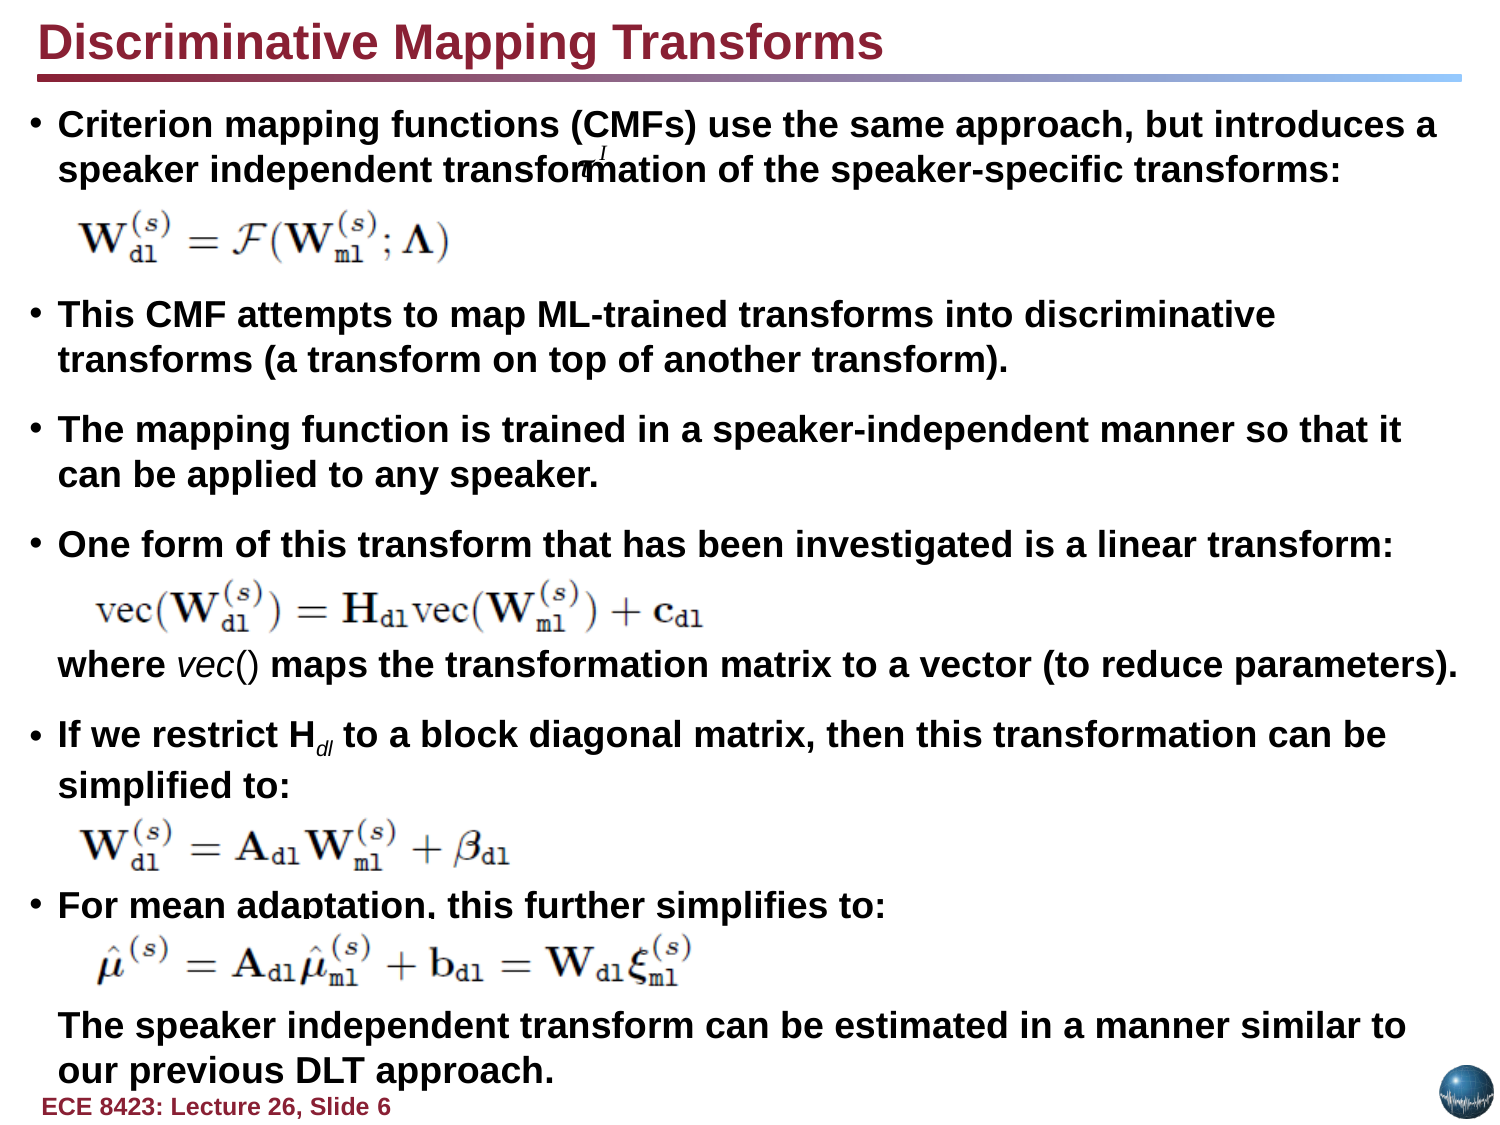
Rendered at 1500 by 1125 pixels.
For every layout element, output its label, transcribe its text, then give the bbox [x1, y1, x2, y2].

text_box Criterion mapping functions (CMFs) use the same approach, but introduces a speaker independent transformation of the speaker-specific transforms: This CMF attempts to map ML-trained transforms into discriminative transforms (a transform on top of another transform). The mapping function is trained in a speaker-independent manner so that it can be applied to any speaker. One form of this transform that has been investigated is a linear transform: where vec() maps the transformation matrix to a vector (to reduce parameters). If we restrict Hdl to a block diagonal matrix, then this transformation can be simplified to: For mean adaptation, this further simplifies to: The speaker independent transform can be estimated in a manner similar to our previous DLT approach. [29, 99, 1463, 1125]
picture [74, 544, 724, 657]
text_box Discriminative Mapping Transforms [37, 9, 1459, 70]
picture [1463, 1065, 1494, 1119]
picture [46, 193, 461, 279]
picture [51, 808, 543, 883]
picture [74, 919, 704, 1001]
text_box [573, 136, 618, 188]
